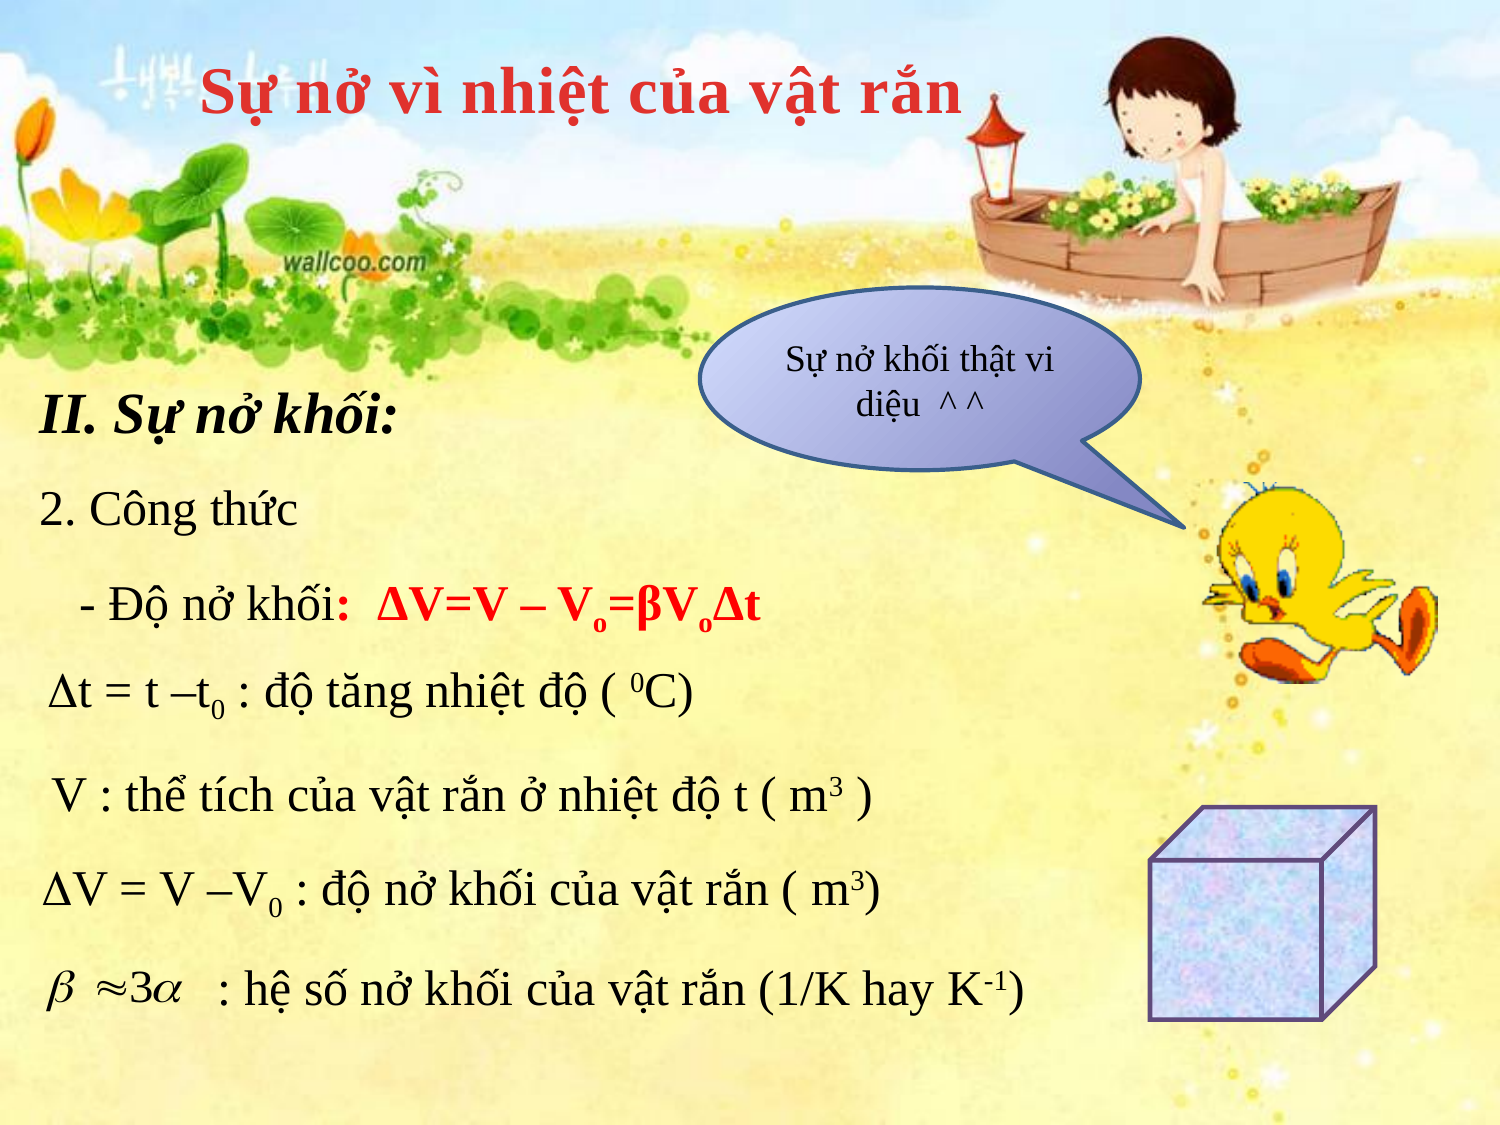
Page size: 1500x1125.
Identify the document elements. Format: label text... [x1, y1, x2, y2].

text_box Sự nở khối thật vi diệu ^ ^ [697, 285, 1187, 530]
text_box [36, 947, 1088, 1085]
text_box V : thể tích của vật rắn ở nhiệt độ t ( m3 ) [37, 754, 963, 829]
text_box [1149, 807, 1375, 1020]
text_box - Độ nở khối: ΔV=V – Vo=βVoΔt [64, 528, 935, 639]
text_box Sự nở vì nhiệt của vật rắn [124, 39, 1038, 134]
table_header H [1150, 807, 1374, 860]
text_box V = V –V0 : độ nở khối của vật rắn ( m3) [26, 847, 920, 931]
text_box t = t –t0 : độ tăng nhiệt độ ( 0C) [32, 649, 1130, 733]
text_box II. Sự nở khối: 2. Công thức [24, 332, 1221, 843]
picture [0, 0, 1500, 1125]
